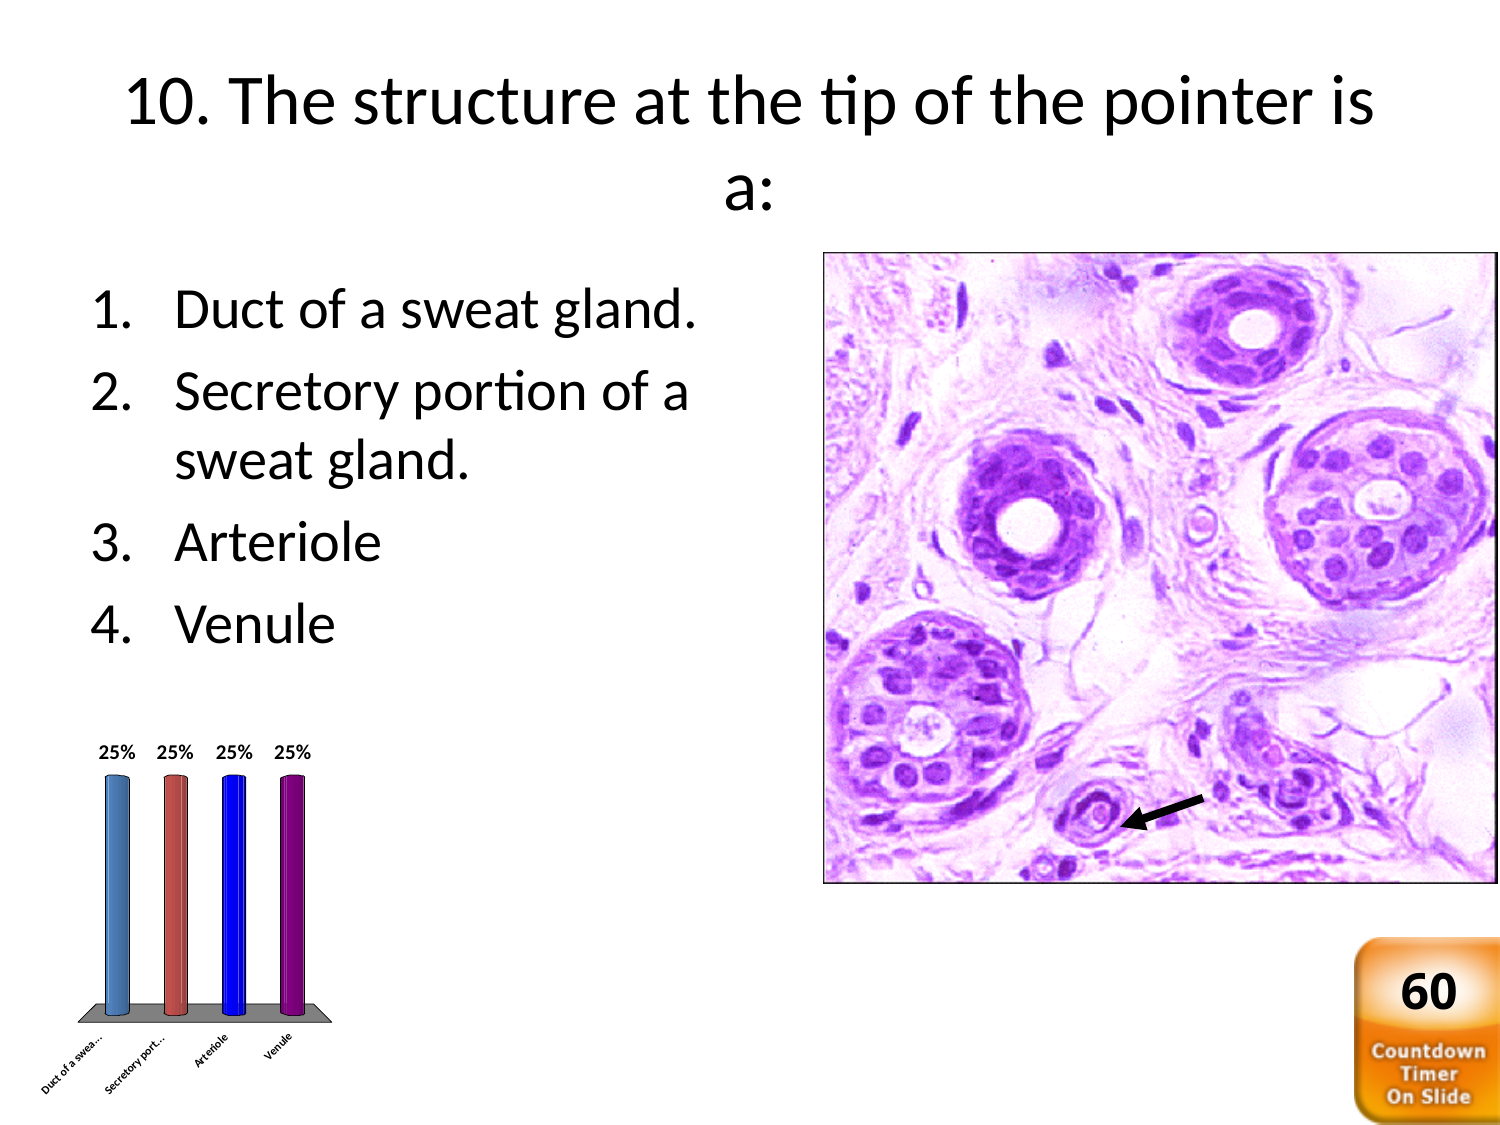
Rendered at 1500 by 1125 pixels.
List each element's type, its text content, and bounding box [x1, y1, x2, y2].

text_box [0, 730, 351, 1125]
picture [823, 252, 1500, 886]
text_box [1353, 937, 1500, 1125]
list Duct of a sweat gland. Secretory portion of a sweat gland. Arteriole Venule [75, 262, 750, 1005]
title 10. The structure at the tip of the pointer is a: [75, 45, 1425, 233]
